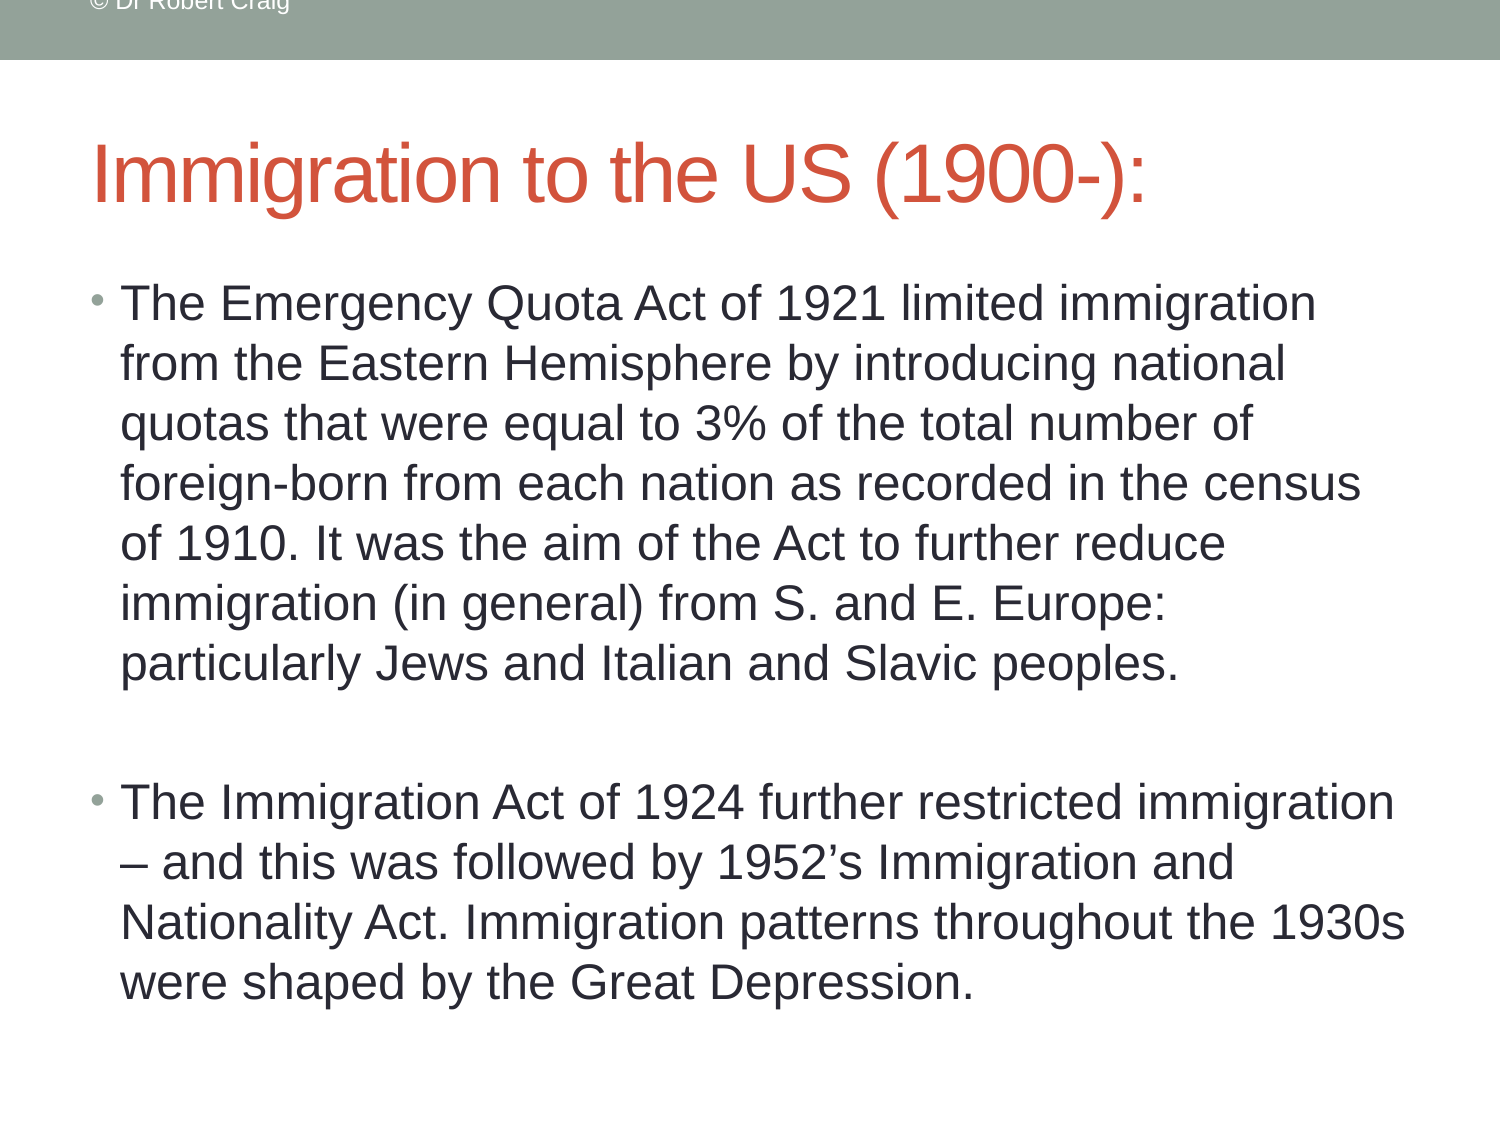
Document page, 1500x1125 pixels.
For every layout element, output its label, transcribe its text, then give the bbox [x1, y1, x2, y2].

title Immigration to the US (1900-): [75, 87, 1425, 250]
slide_number © Dr Robert Craig [75, 3, 550, 57]
list The Emergency Quota Act of 1921 limited immigration from the Eastern Hemisphere by introducing national quotas that were equal to 3% of the total number of foreign-born from each nation as recorded in the census of 1910. It was the aim of the Act to further reduce immigration (in general) from S. and E. Europe: particularly Jews and Italian and Slavic peoples. The Immigration Act of 1924 further restricted immigration – and this was followed by 1952’s Immigration and Nationality Act. Immigration patterns throughout the 1930s were shaped by the Great Depression. [75, 262, 1425, 1063]
